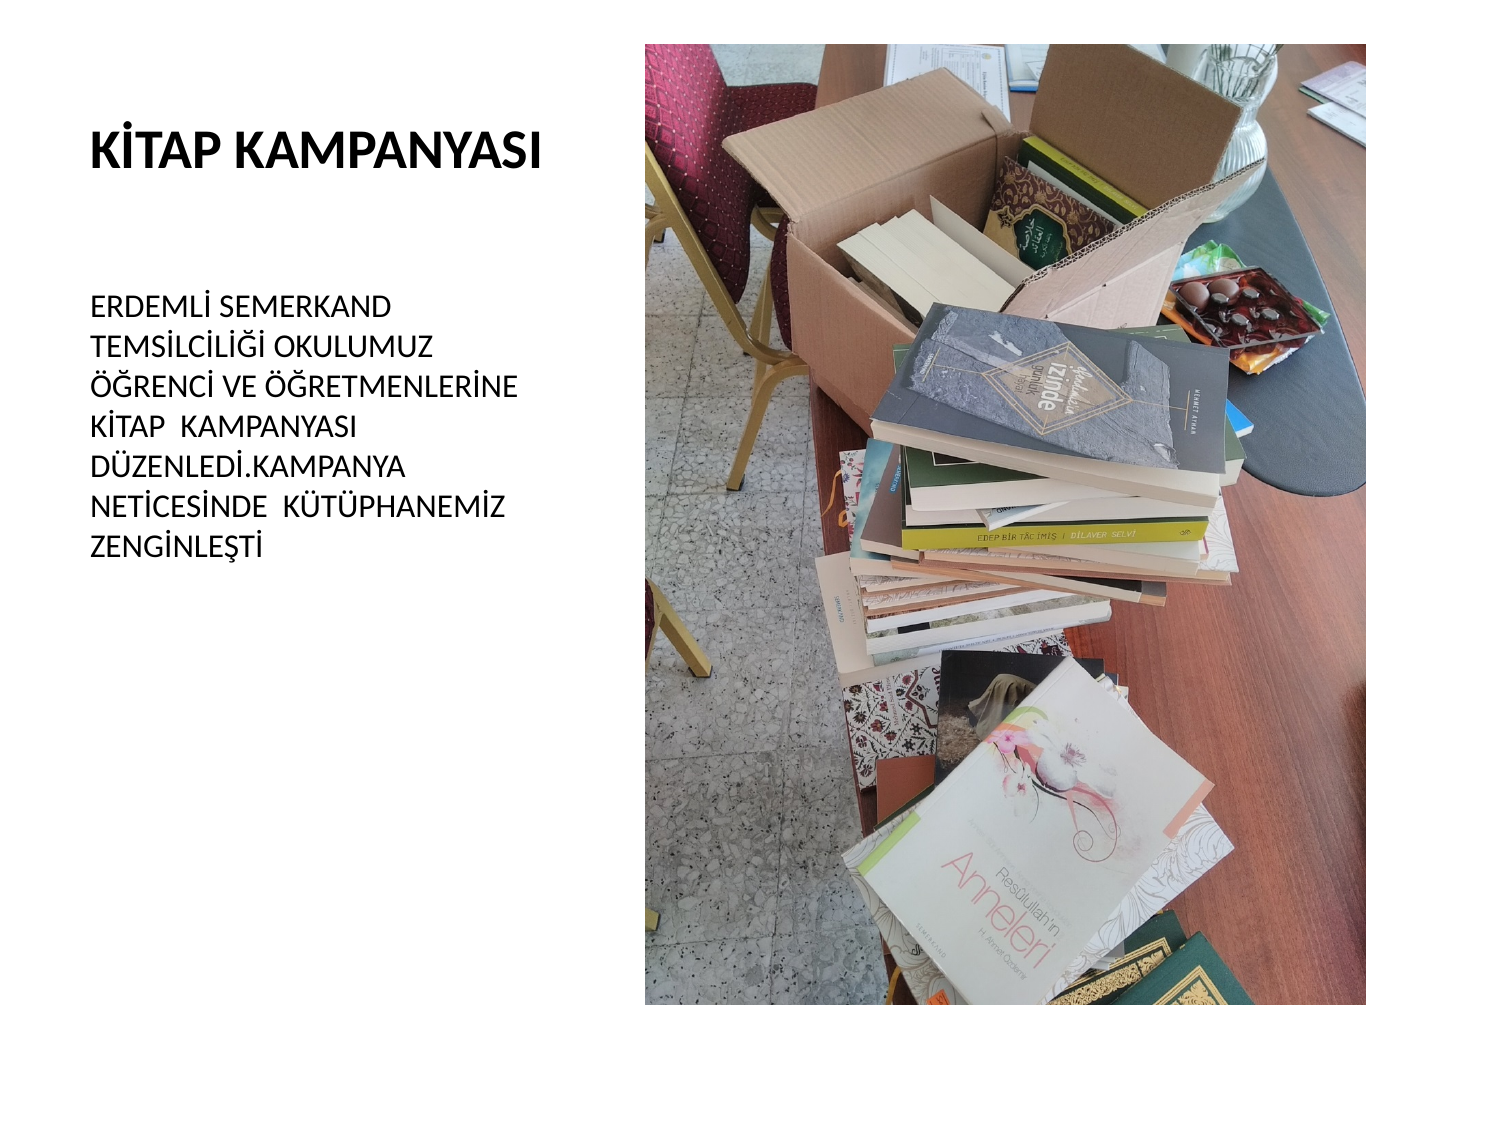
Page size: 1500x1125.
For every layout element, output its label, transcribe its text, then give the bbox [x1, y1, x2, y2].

title KİTAP KAMPANYASI [75, 44, 569, 235]
list ERDEMLİ SEMERKAND TEMSİLCİLİĞİ OKULUMUZ ÖĞRENCİ VE ÖĞRETMENLERİNE KİTAP KAMPANYASI DÜZENLEDİ.KAMPANYA NETİCESİNDE KÜTÜPHANEMİZ ZENGİNLEŞTİ [75, 235, 569, 1005]
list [645, 44, 1366, 1006]
